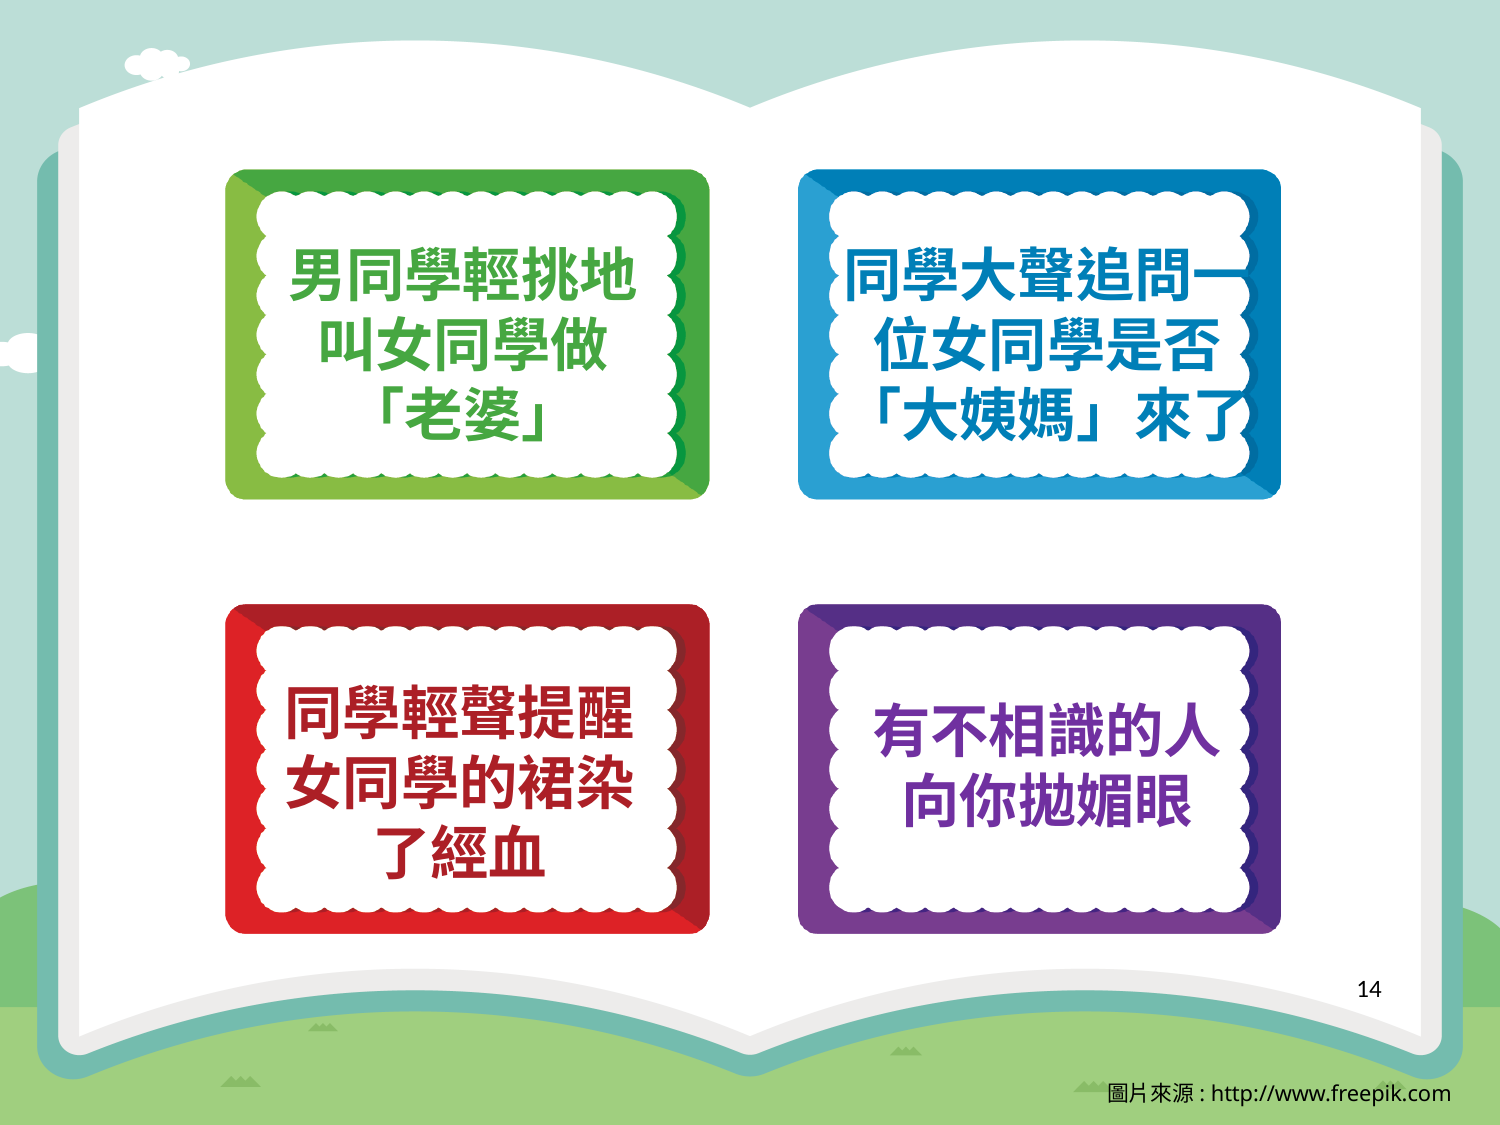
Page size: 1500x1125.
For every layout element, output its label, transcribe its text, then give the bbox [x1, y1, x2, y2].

slide_number 14 [1059, 957, 1397, 1018]
picture [0, 0, 1500, 1125]
text_box 圖片來源: http://www.freepik.com [1091, 1070, 1481, 1114]
